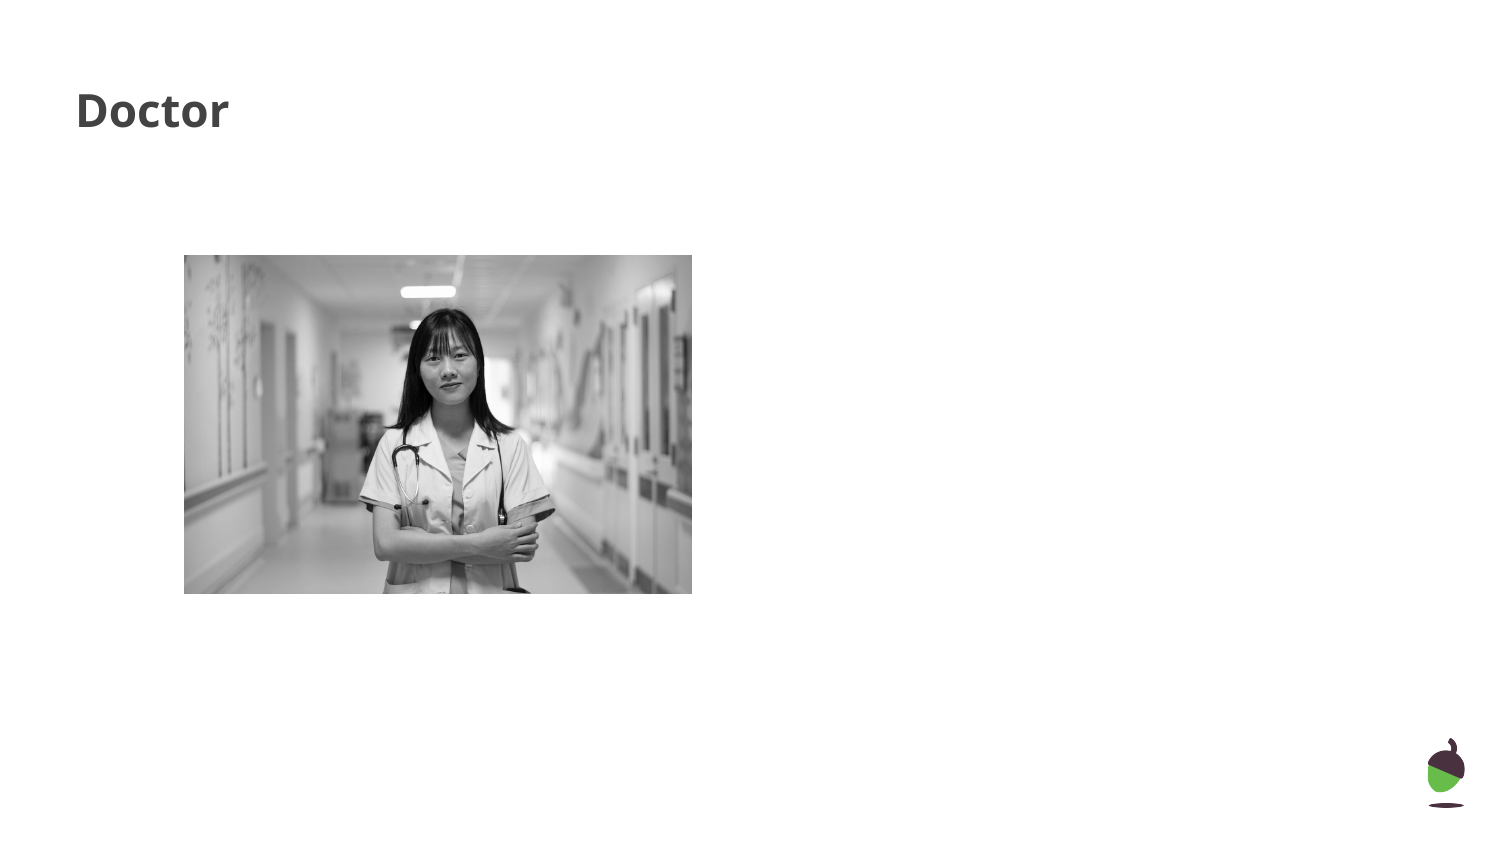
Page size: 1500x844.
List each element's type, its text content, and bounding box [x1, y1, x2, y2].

picture [184, 255, 692, 594]
title Doctor [75, 72, 1425, 207]
picture [1427, 738, 1465, 808]
